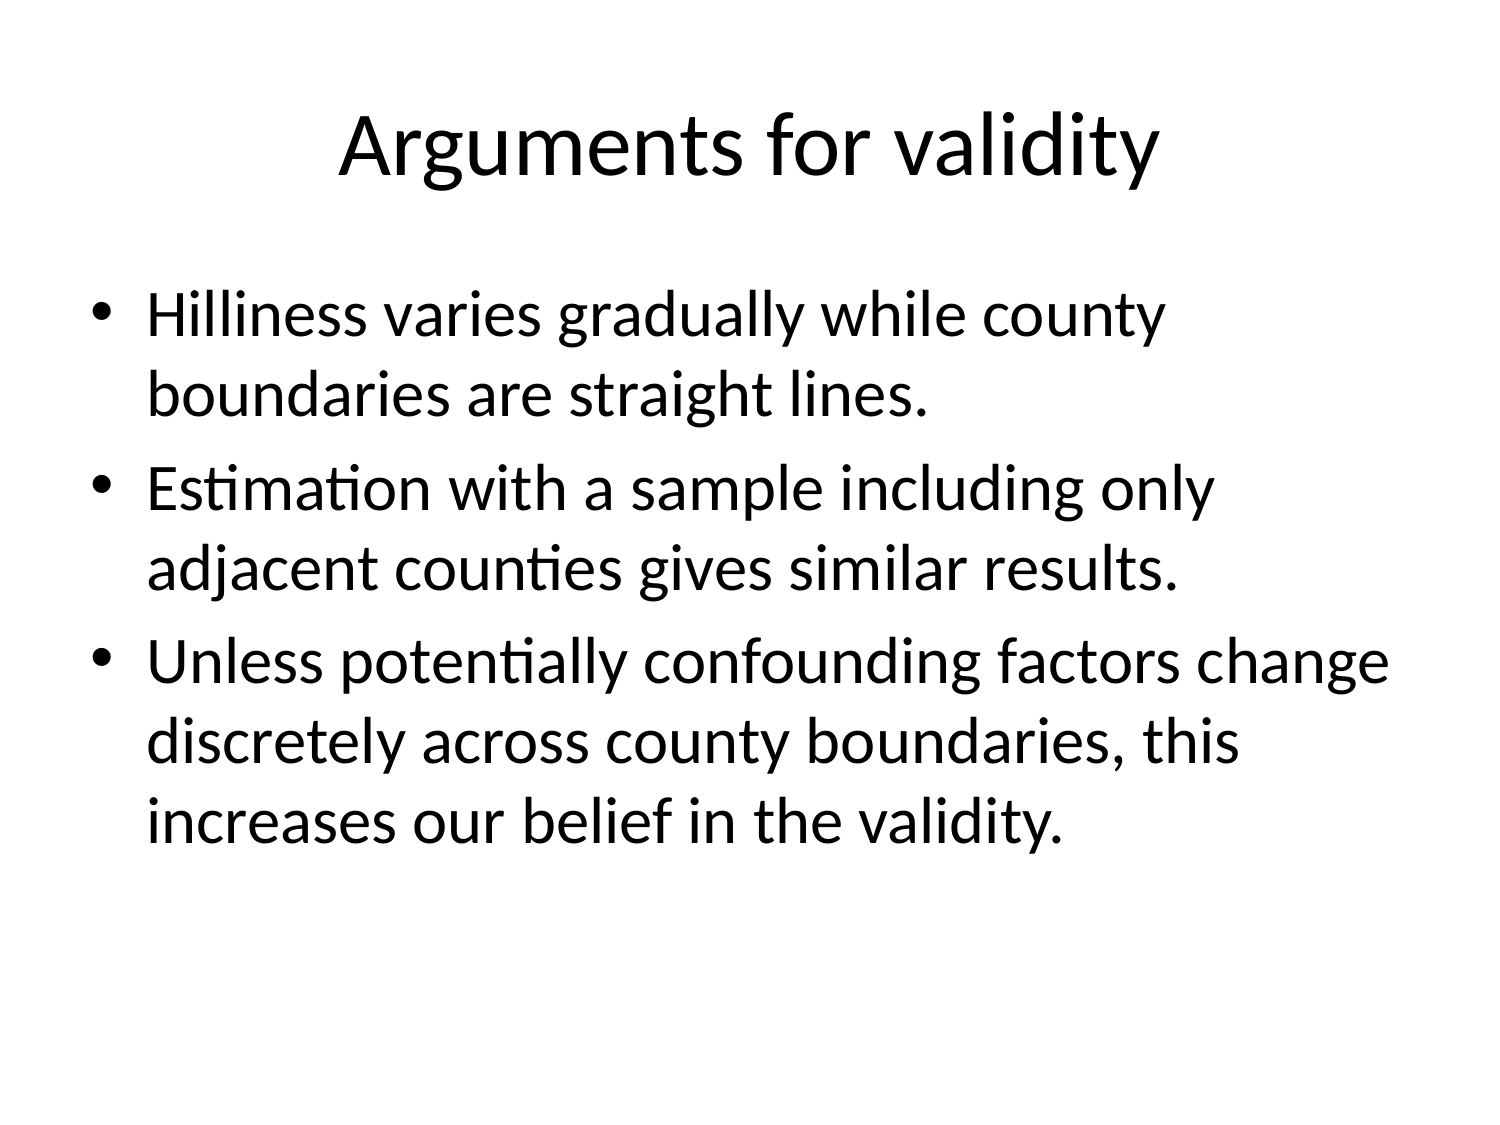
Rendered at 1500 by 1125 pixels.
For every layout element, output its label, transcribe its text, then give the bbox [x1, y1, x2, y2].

title Arguments for validity [74, 44, 1426, 233]
list Hilliness varies gradually while county boundaries are straight lines. Estimation with a sample including only adjacent counties gives similar results. Unless potentially confounding factors change discretely across county boundaries, this increases our belief in the validity. [74, 262, 1426, 1006]
